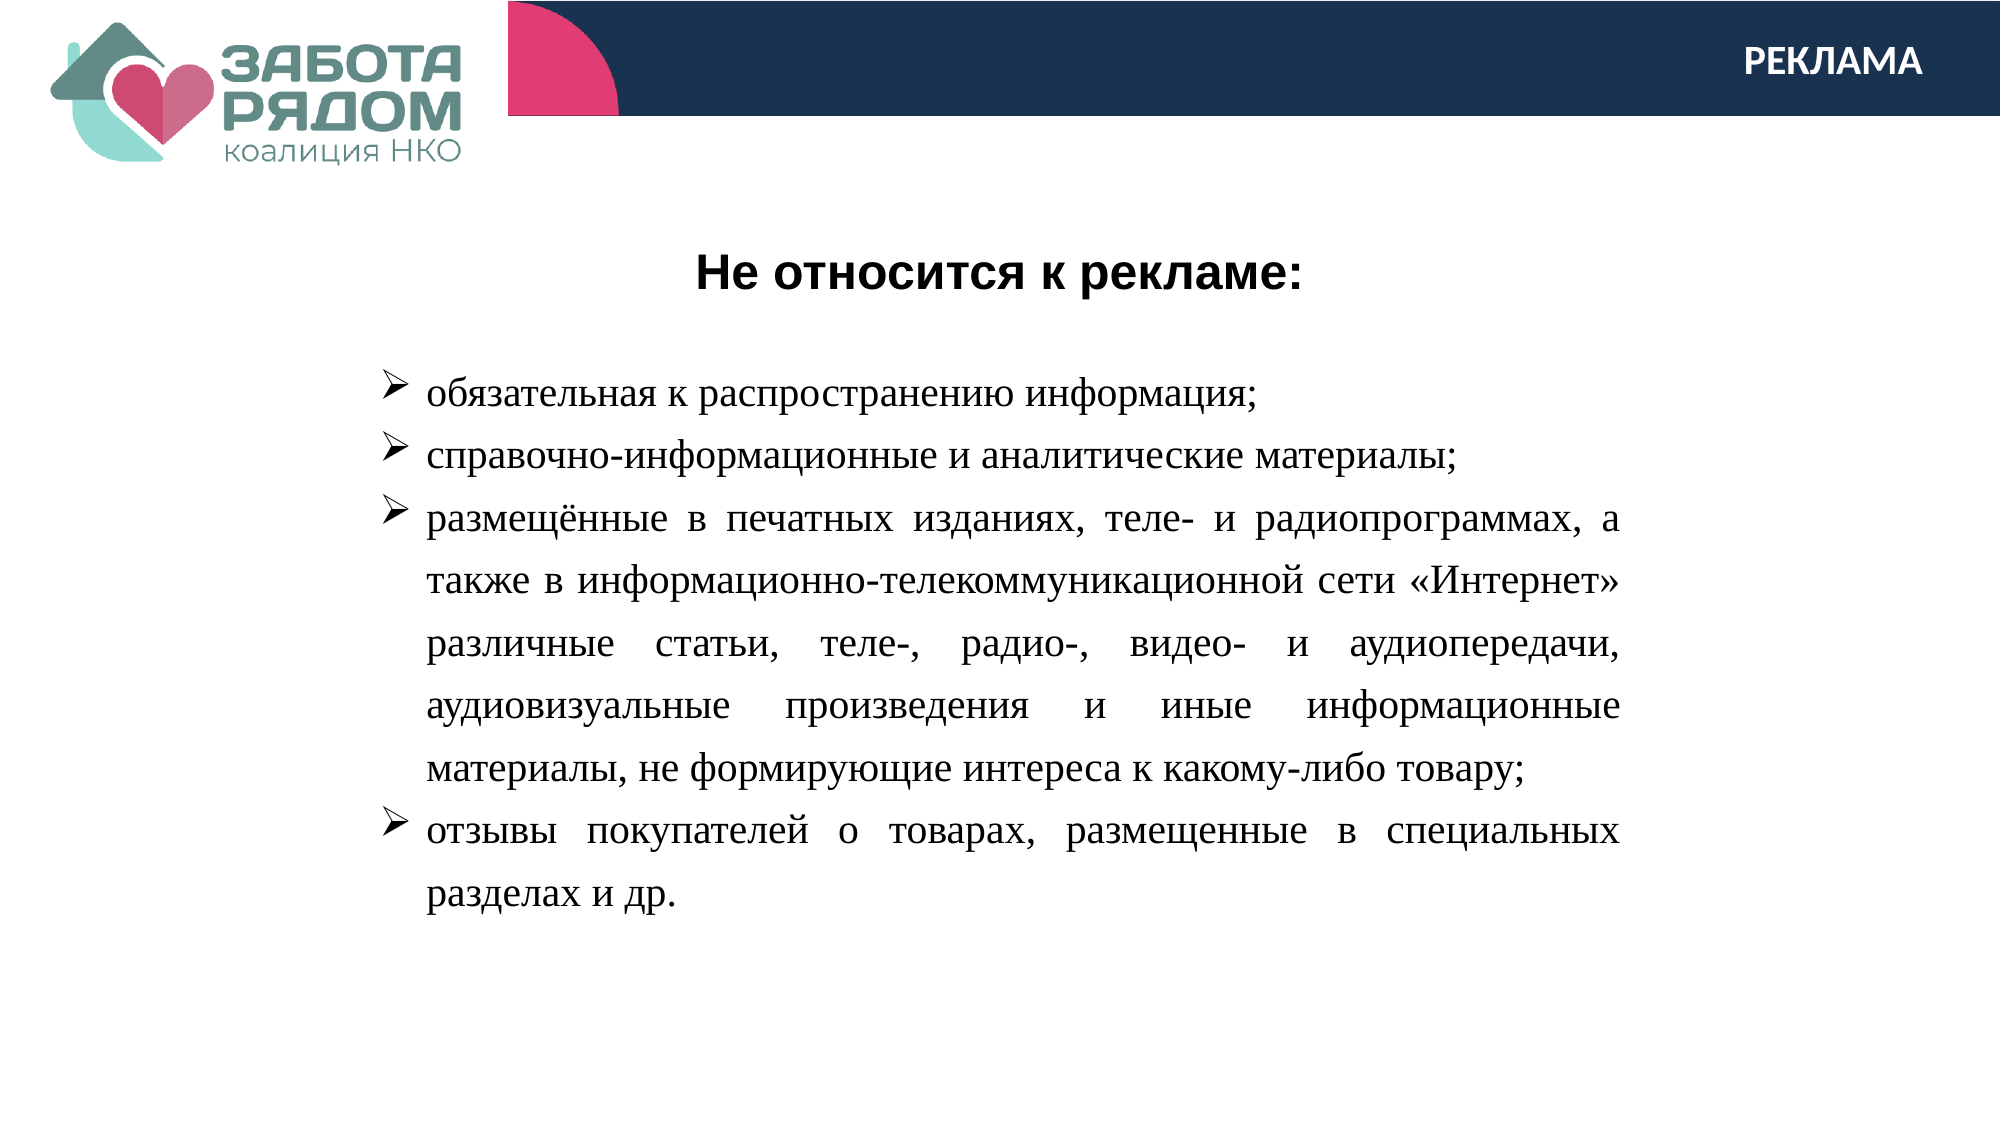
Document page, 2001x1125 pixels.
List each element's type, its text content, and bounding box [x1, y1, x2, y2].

text_box Не относится к рекламе: [196, 171, 1804, 307]
text_box обязательная к распространению информация; справочно-информационные и аналитические материалы; размещённые в печатных изданиях, теле- и радиопрограммах, а также в информационно-телекоммуникационной сети «Интернет» различные статьи, теле-, радио-, видео- и аудиопередачи, аудиовизуальные произведения и иные информационные материалы, не формирующие интереса к какому-либо товару; отзывы покупателей о товарах, размещенные в специальных разделах и др. [364, 344, 1636, 922]
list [508, 0, 2000, 116]
picture [0, 0, 508, 195]
